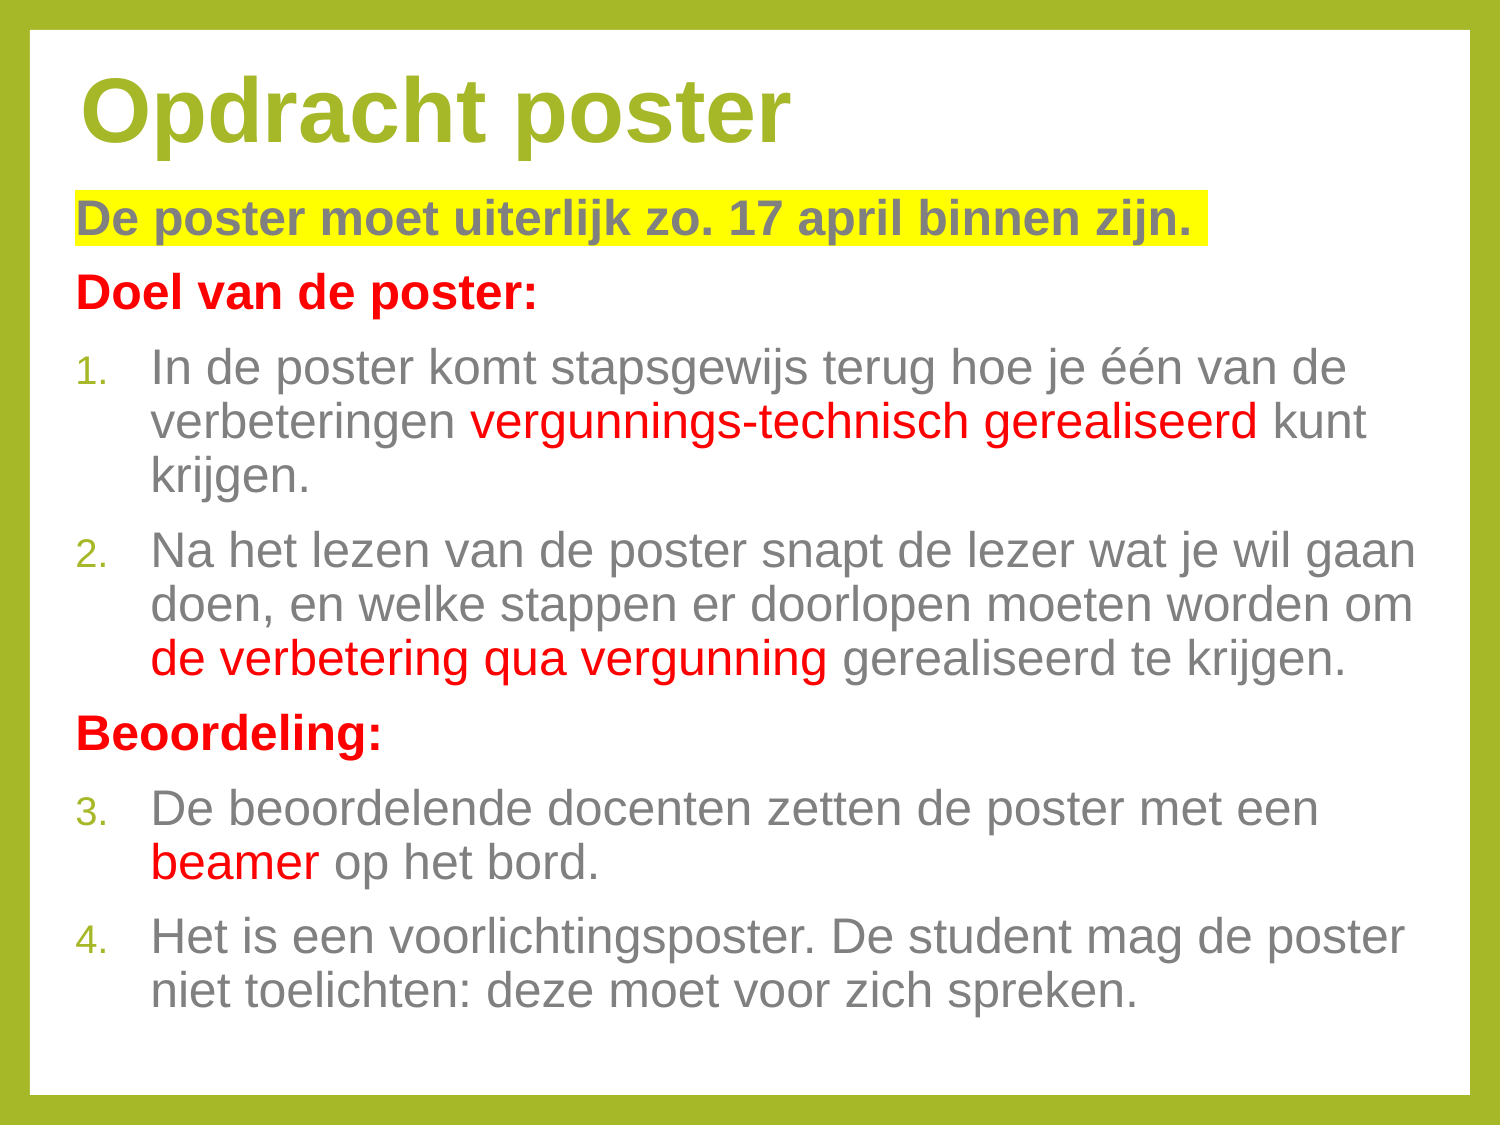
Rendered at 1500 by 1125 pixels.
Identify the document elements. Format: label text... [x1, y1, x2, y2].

list De poster moet uiterlijk zo. 17 april binnen zijn. Doel van de poster: In de poster komt stapsgewijs terug hoe je één van de verbeteringen vergunnings-technisch gerealiseerd kunt krijgen. Na het lezen van de poster snapt de lezer wat je wil gaan doen, en welke stappen er doorlopen moeten worden om de verbetering qua vergunning gerealiseerd te krijgen. Beoordeling: De beoordelende docenten zetten de poster met een beamer op het bord. Het is een voorlichtingsposter. De student mag de poster niet toelichten: deze moet voor zich spreken. [54, 184, 1471, 1047]
title Opdracht poster [64, 58, 1449, 167]
